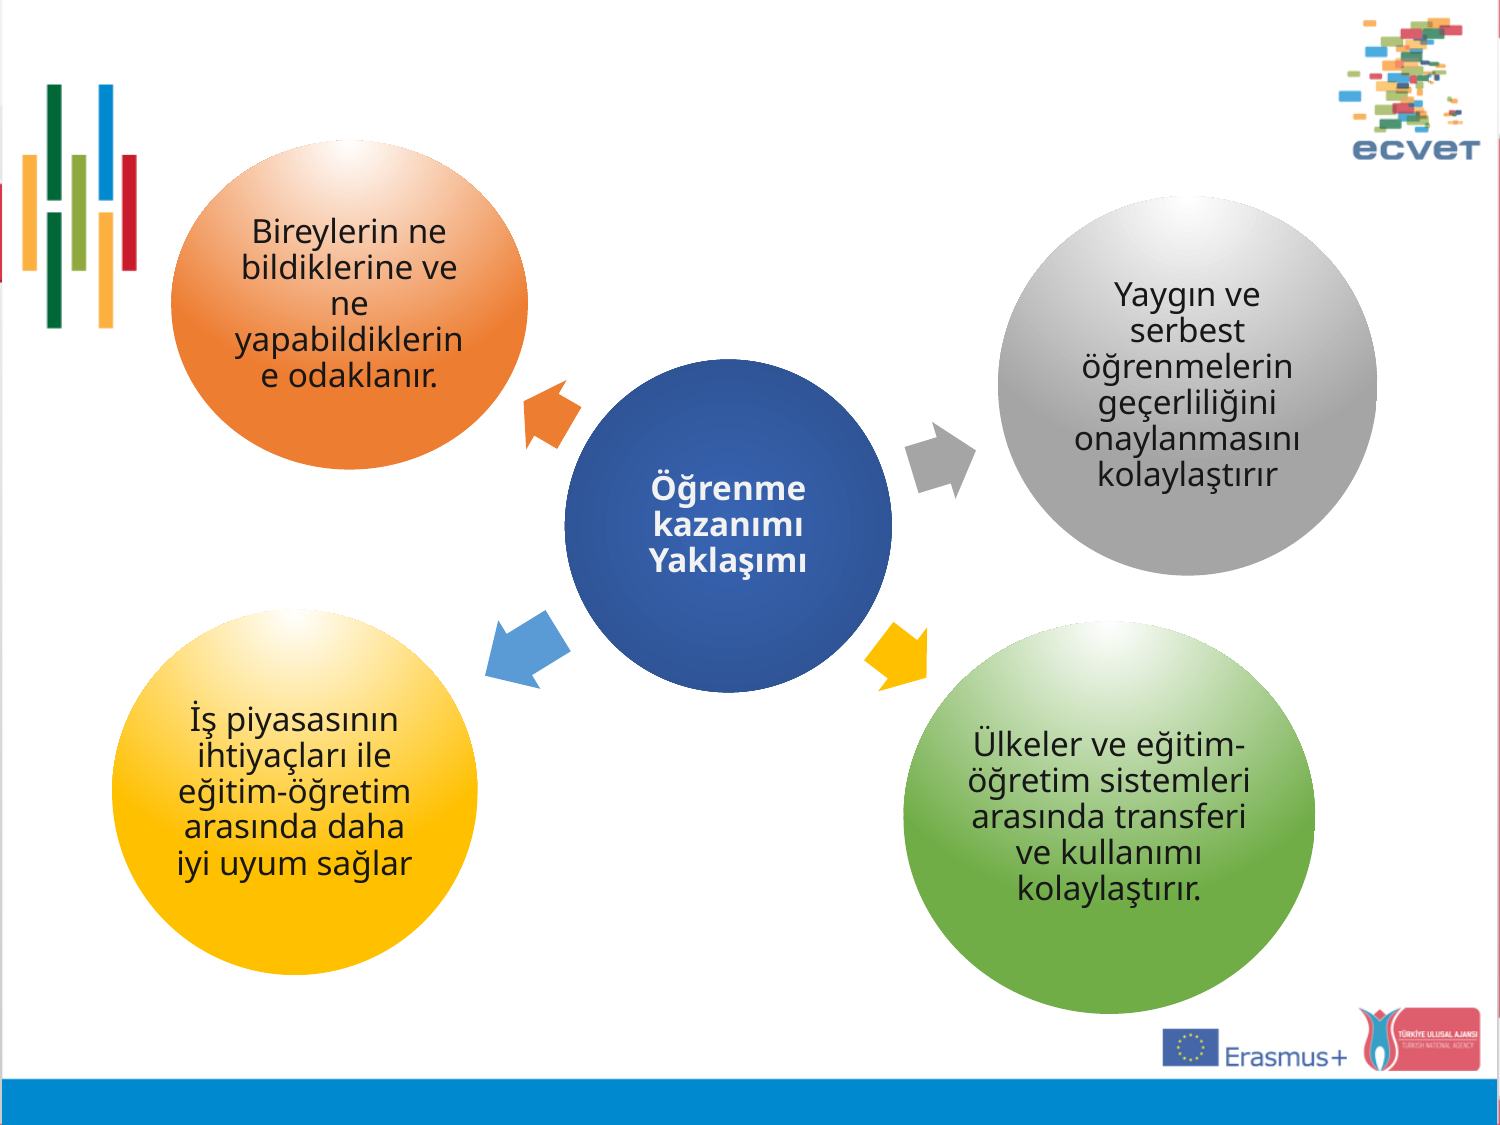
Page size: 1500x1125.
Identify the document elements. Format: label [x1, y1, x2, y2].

list [0, 140, 1478, 1041]
picture [0, 0, 1500, 1125]
